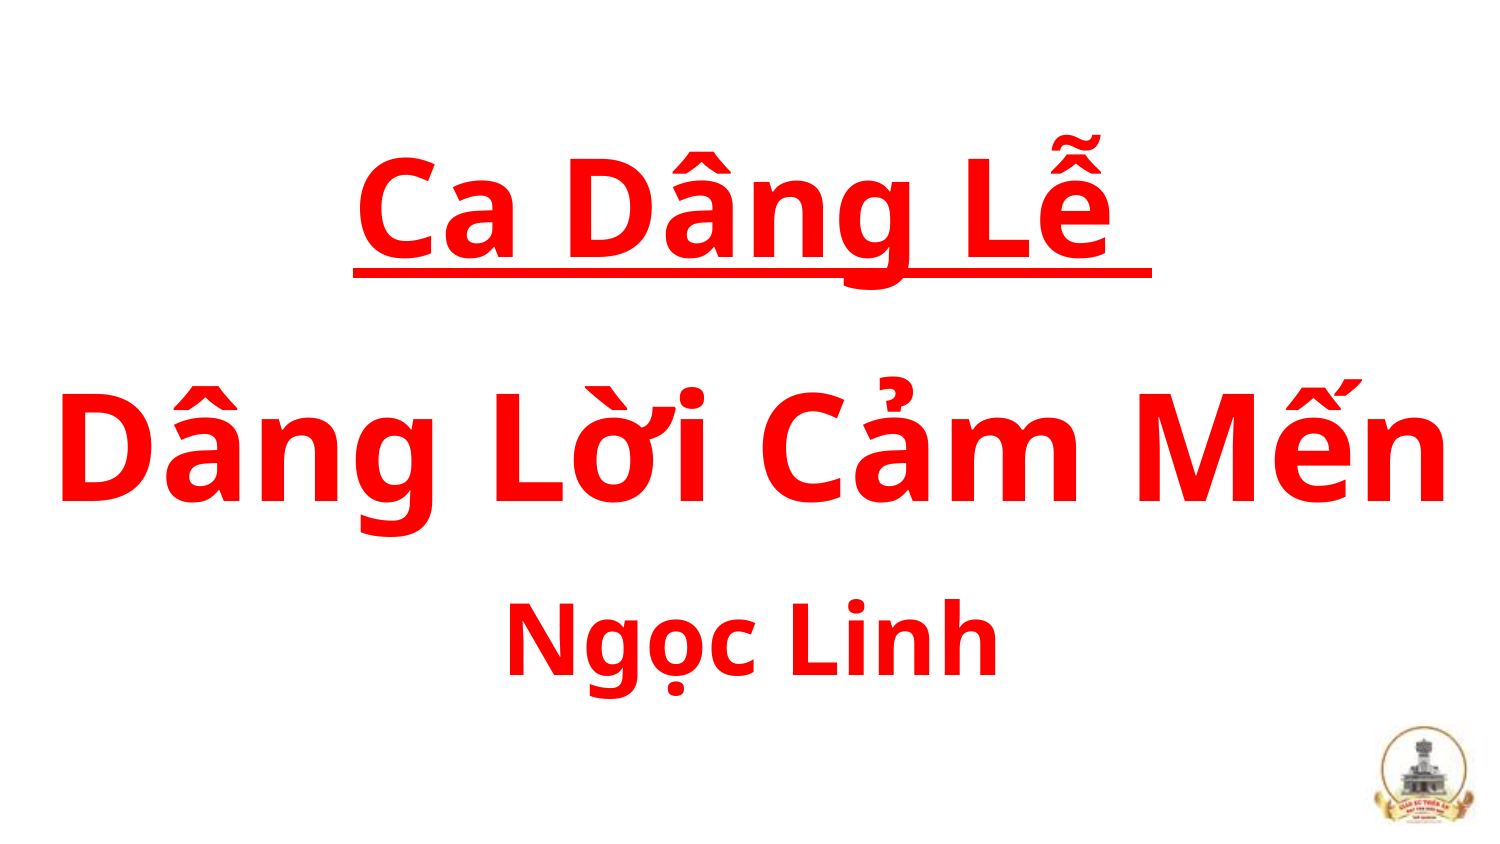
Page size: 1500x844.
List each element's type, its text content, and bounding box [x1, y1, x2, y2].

list Ca Dâng Lễ Dâng Lời Cảm Mến Ngọc Linh [0, 0, 1500, 844]
